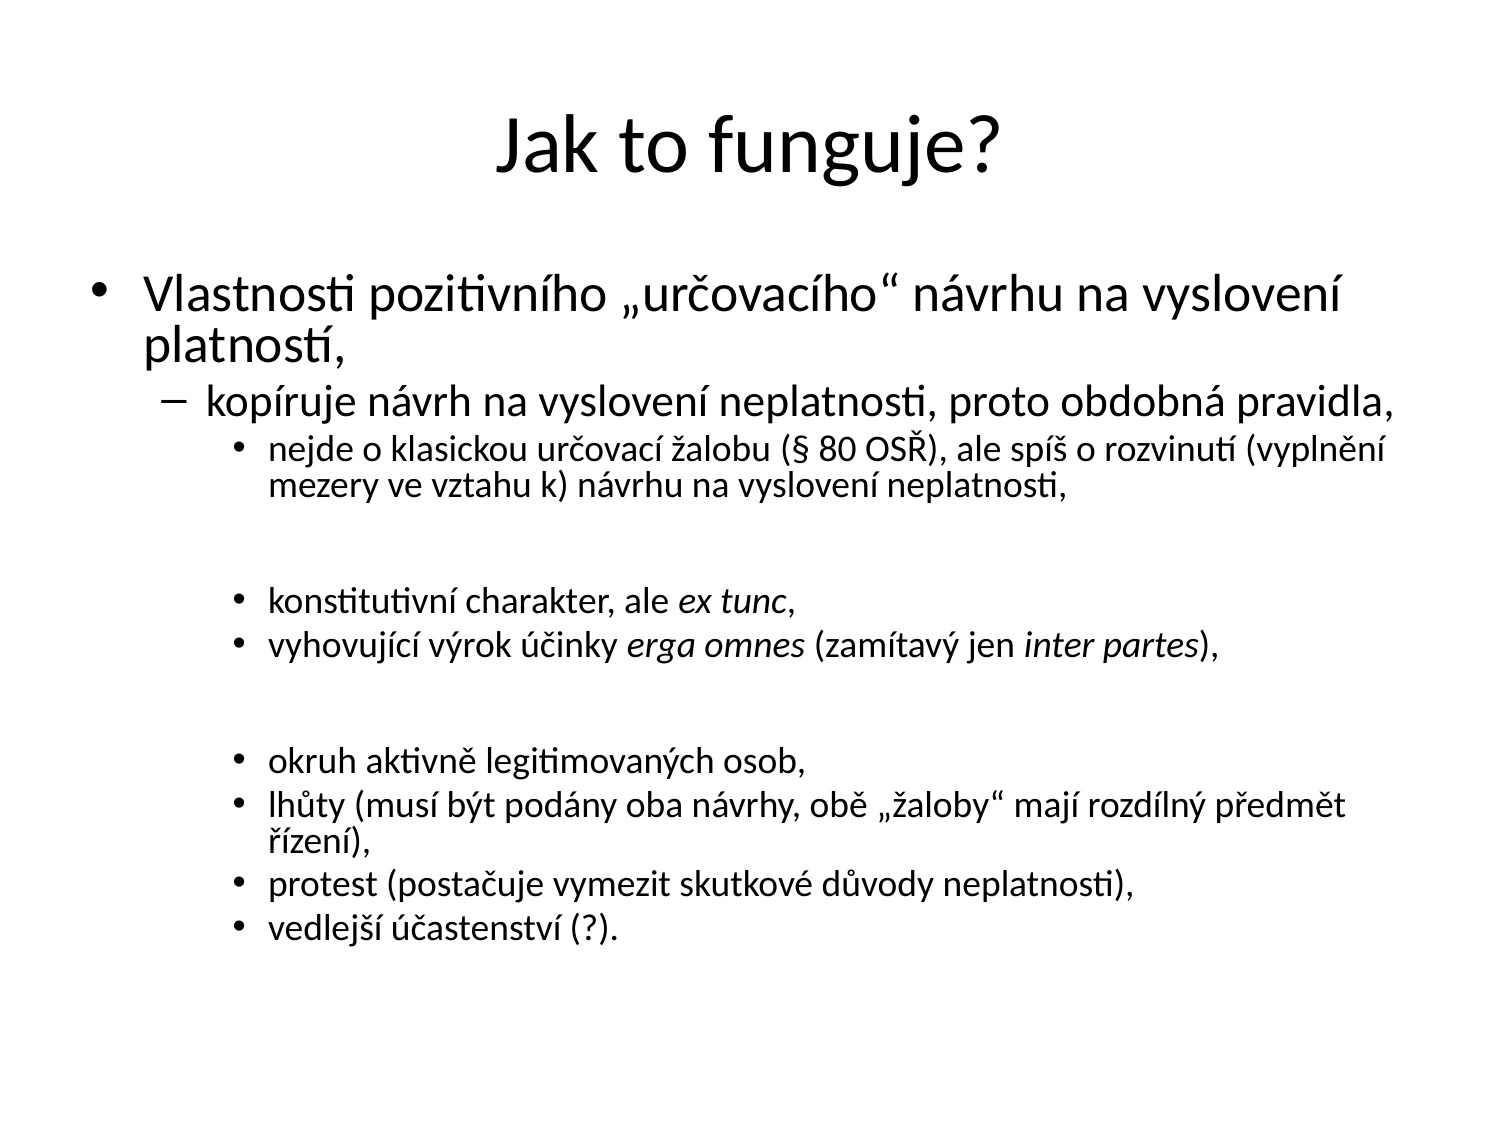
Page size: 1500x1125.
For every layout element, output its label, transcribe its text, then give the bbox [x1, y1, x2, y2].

list Vlastnosti pozitivního „určovacího“ návrhu na vyslovení platností, kopíruje návrh na vyslovení neplatnosti, proto obdobná pravidla, nejde o klasickou určovací žalobu (§ 80 OSŘ), ale spíš o rozvinutí (vyplnění mezery ve vztahu k) návrhu na vyslovení neplatnosti, konstitutivní charakter, ale ex tunc, vyhovující výrok účinky erga omnes (zamítavý jen inter partes), okruh aktivně legitimovaných osob, lhůty (musí být podány oba návrhy, obě „žaloby“ mají rozdílný předmět řízení), protest (postačuje vymezit skutkové důvody neplatnosti), vedlejší účastenství (?). [75, 262, 1425, 1005]
title Jak to funguje? [75, 45, 1425, 233]
